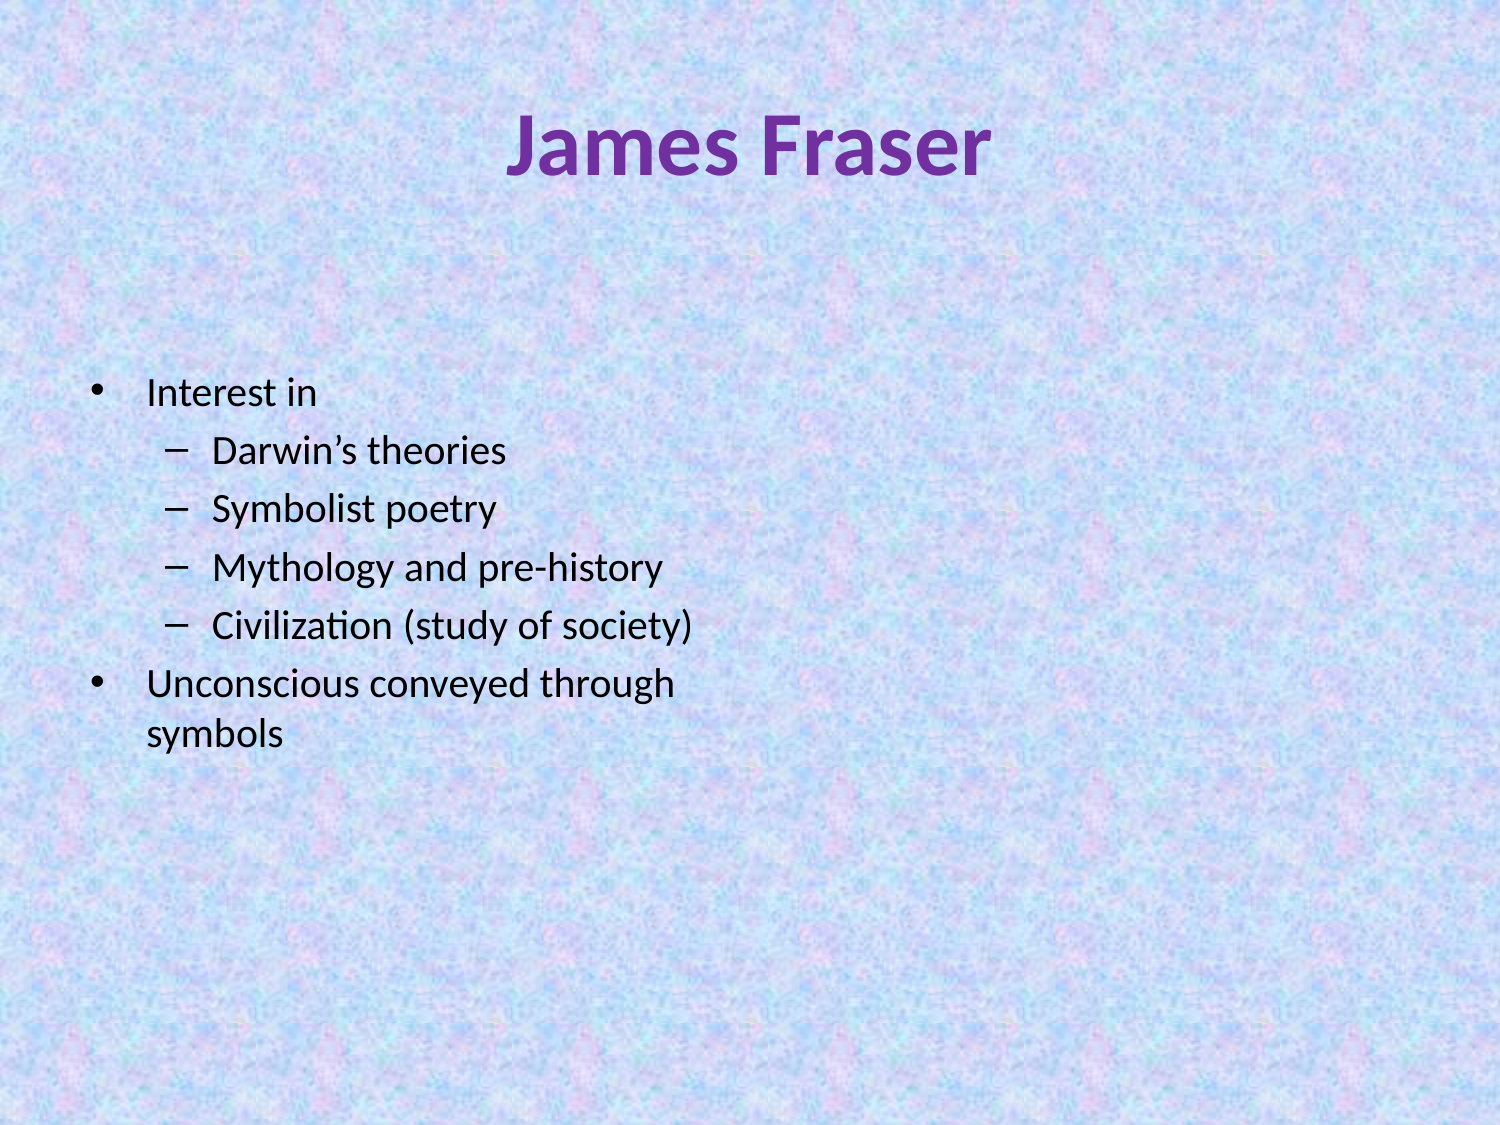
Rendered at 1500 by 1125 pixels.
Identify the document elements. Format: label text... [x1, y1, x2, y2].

list Interest in Darwin’s theories Symbolist poetry Mythology and pre-history Civilization (study of society) Unconscious conveyed through symbols [75, 356, 738, 1005]
title James Fraser [75, 45, 1425, 233]
picture [0, 0, 1500, 1125]
